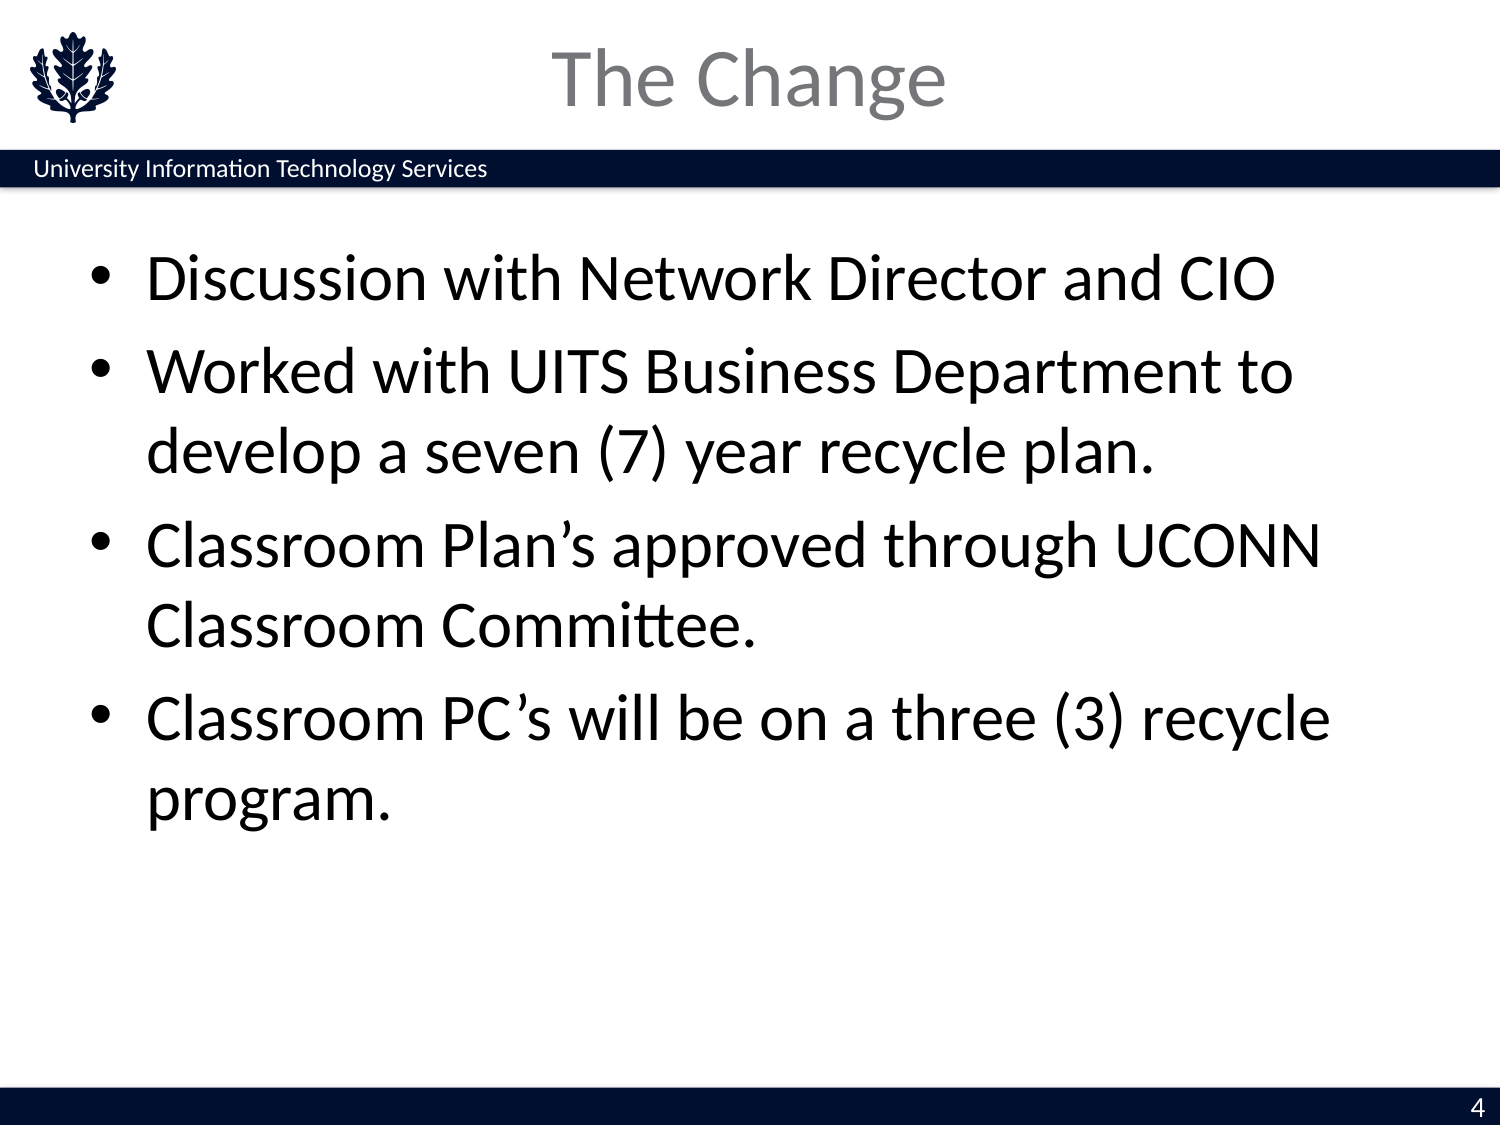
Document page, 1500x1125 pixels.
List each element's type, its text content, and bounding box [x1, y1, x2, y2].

list Discussion with Network Director and CIO Worked with UITS Business Department to develop a seven (7) year recycle plan. Classroom Plan’s approved through UCONN Classroom Committee. Classroom PC’s will be on a three (3) recycle program. [75, 226, 1425, 1052]
picture [30, 32, 116, 123]
title The Change [150, 15, 1350, 136]
